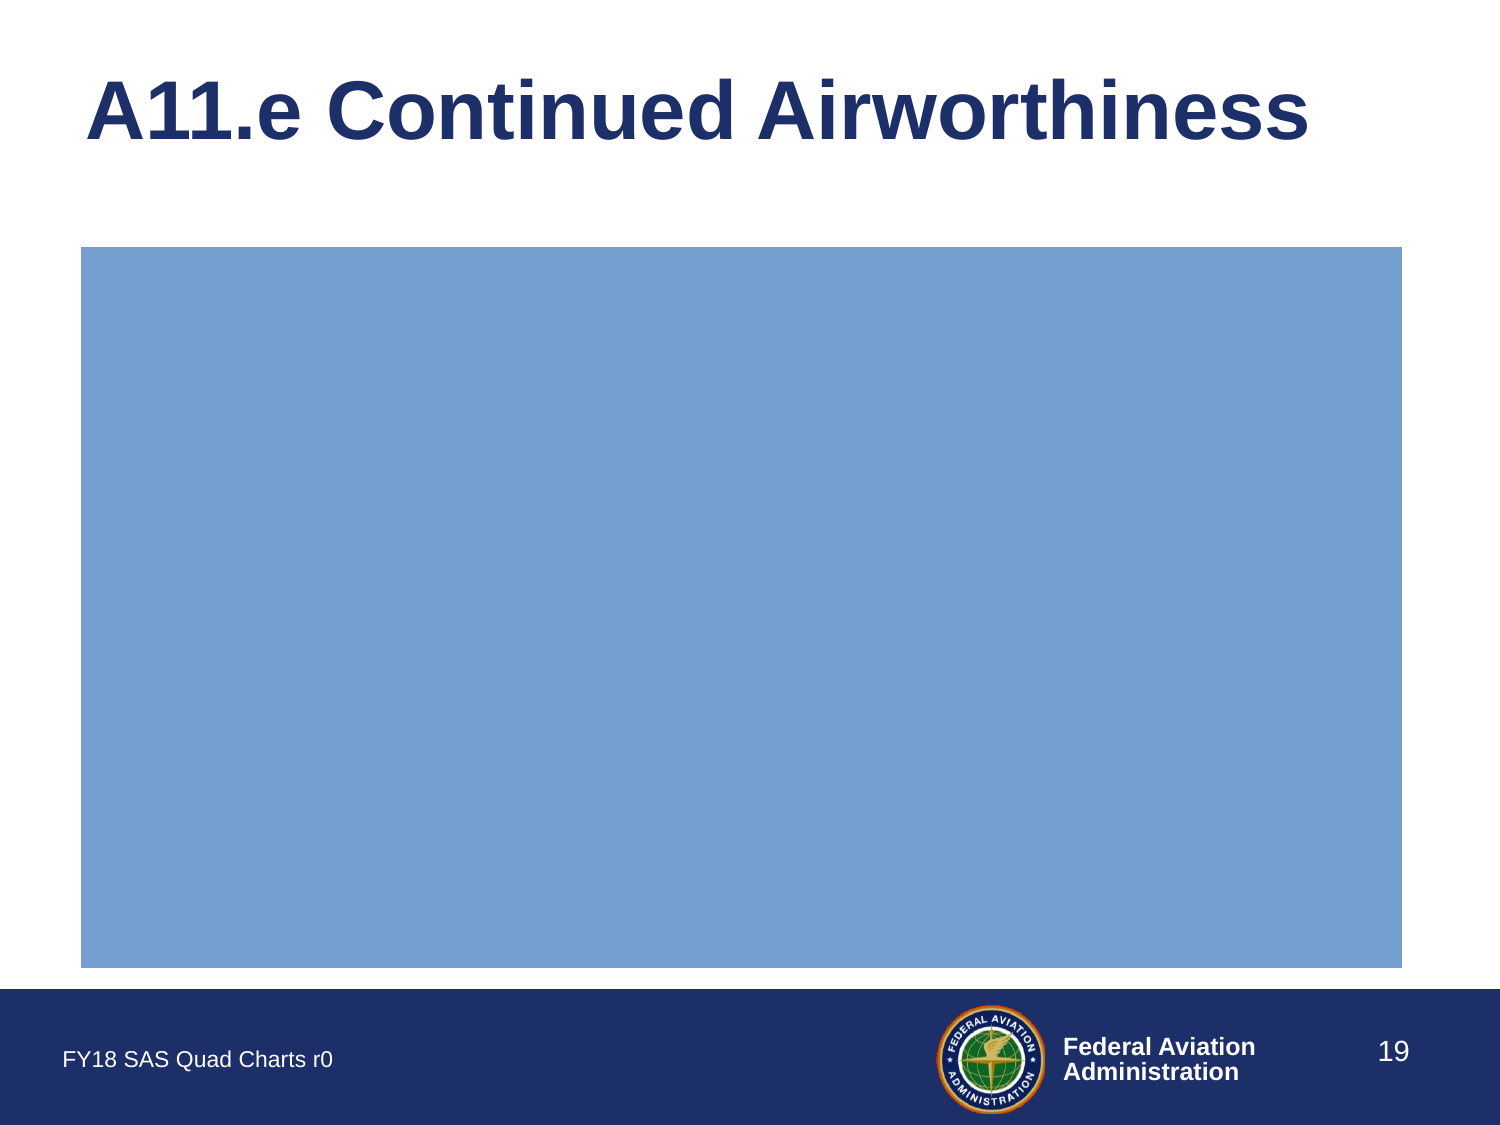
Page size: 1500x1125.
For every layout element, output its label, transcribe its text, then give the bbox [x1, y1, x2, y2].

text_box FY18 SAS Quad Charts r0 [47, 1037, 349, 1080]
title A11.e Continued Airworthiness [70, 56, 1461, 157]
picture [936, 1004, 1045, 1114]
slide_number 19 [1074, 1024, 1425, 1103]
